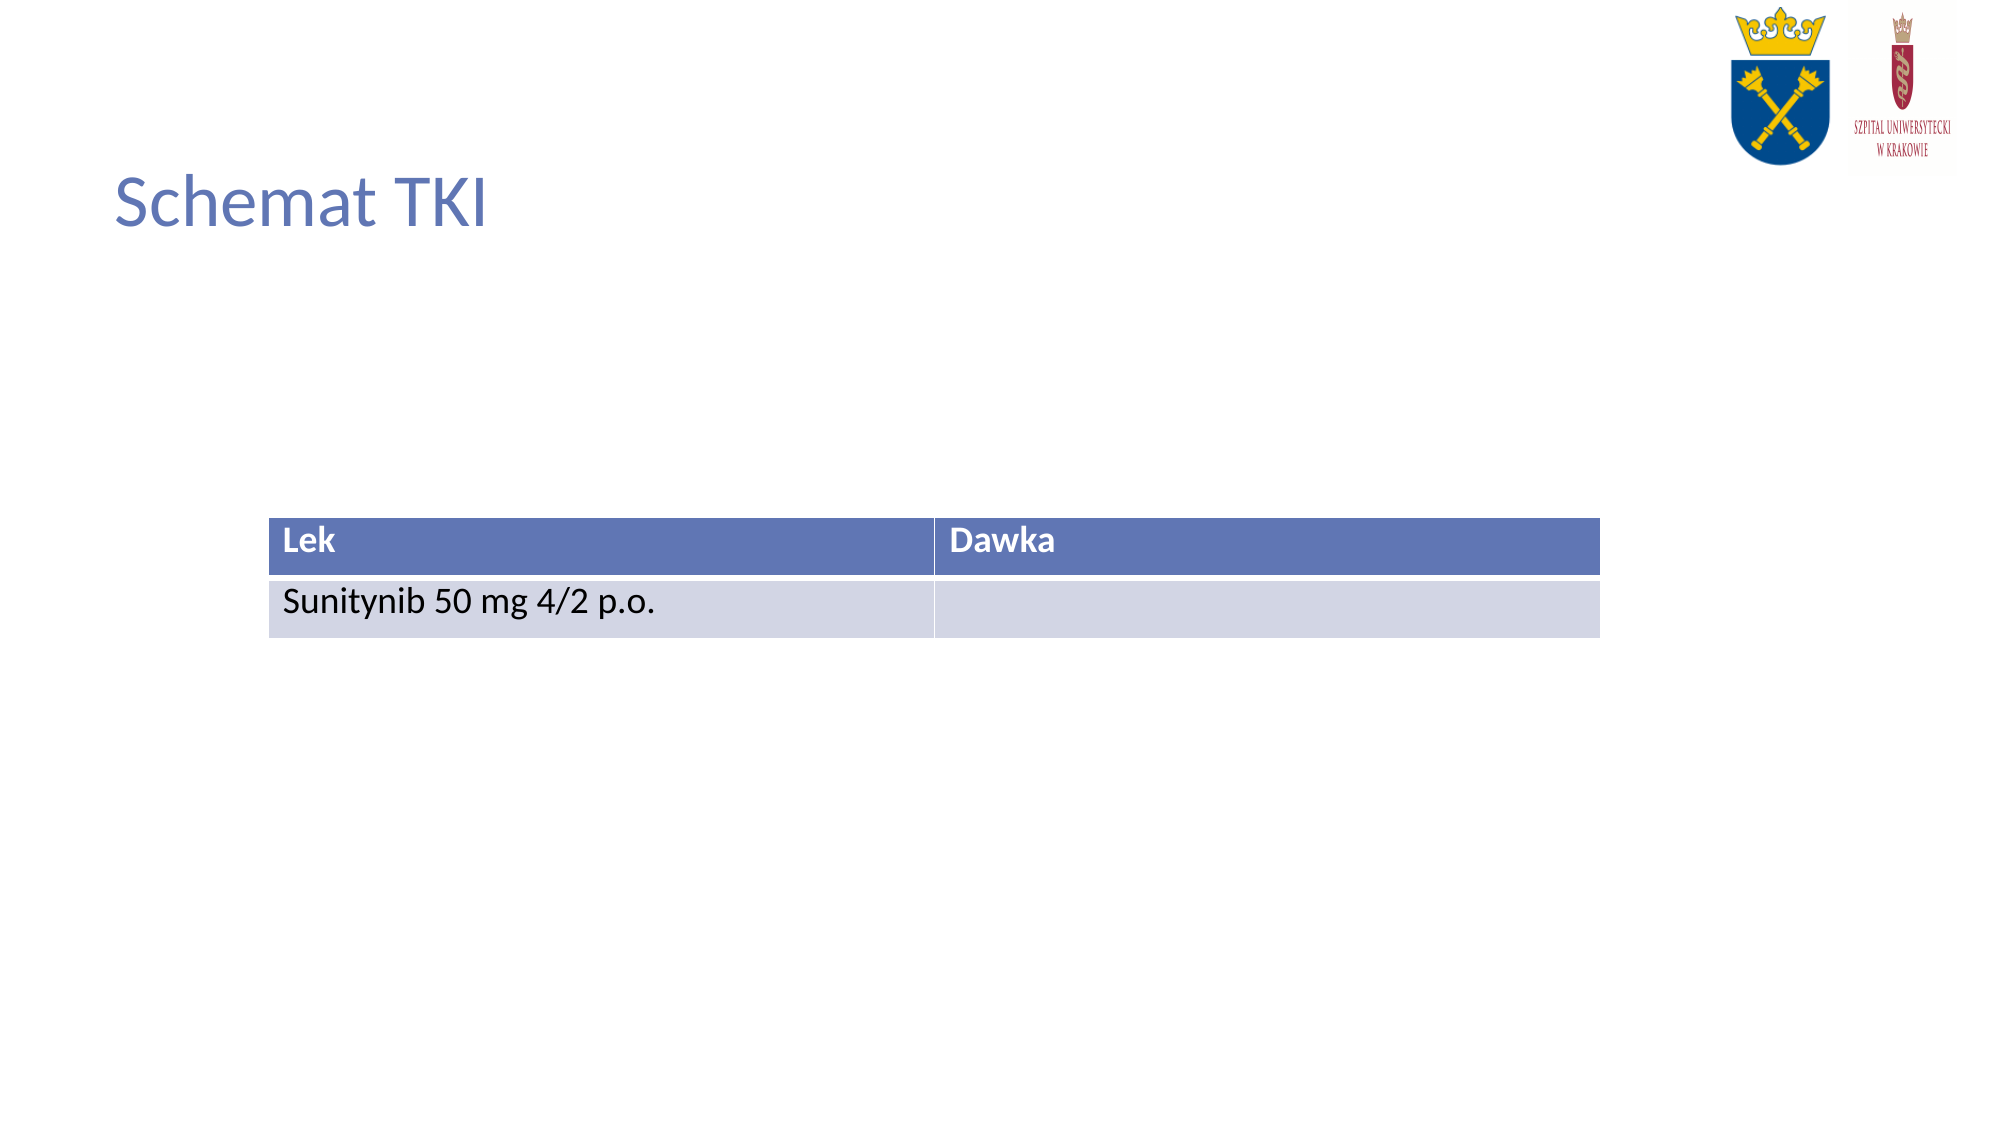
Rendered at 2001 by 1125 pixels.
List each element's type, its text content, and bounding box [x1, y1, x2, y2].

table_header Dawka [935, 518, 1600, 575]
title Schemat TKI [99, 61, 1524, 249]
picture [1848, 0, 1957, 176]
table_cell [935, 581, 1600, 638]
table_cell Sunitynib 50 mg 4/2 p.o. [269, 581, 934, 638]
table_header Lek [269, 518, 934, 575]
picture [1727, 7, 1835, 172]
